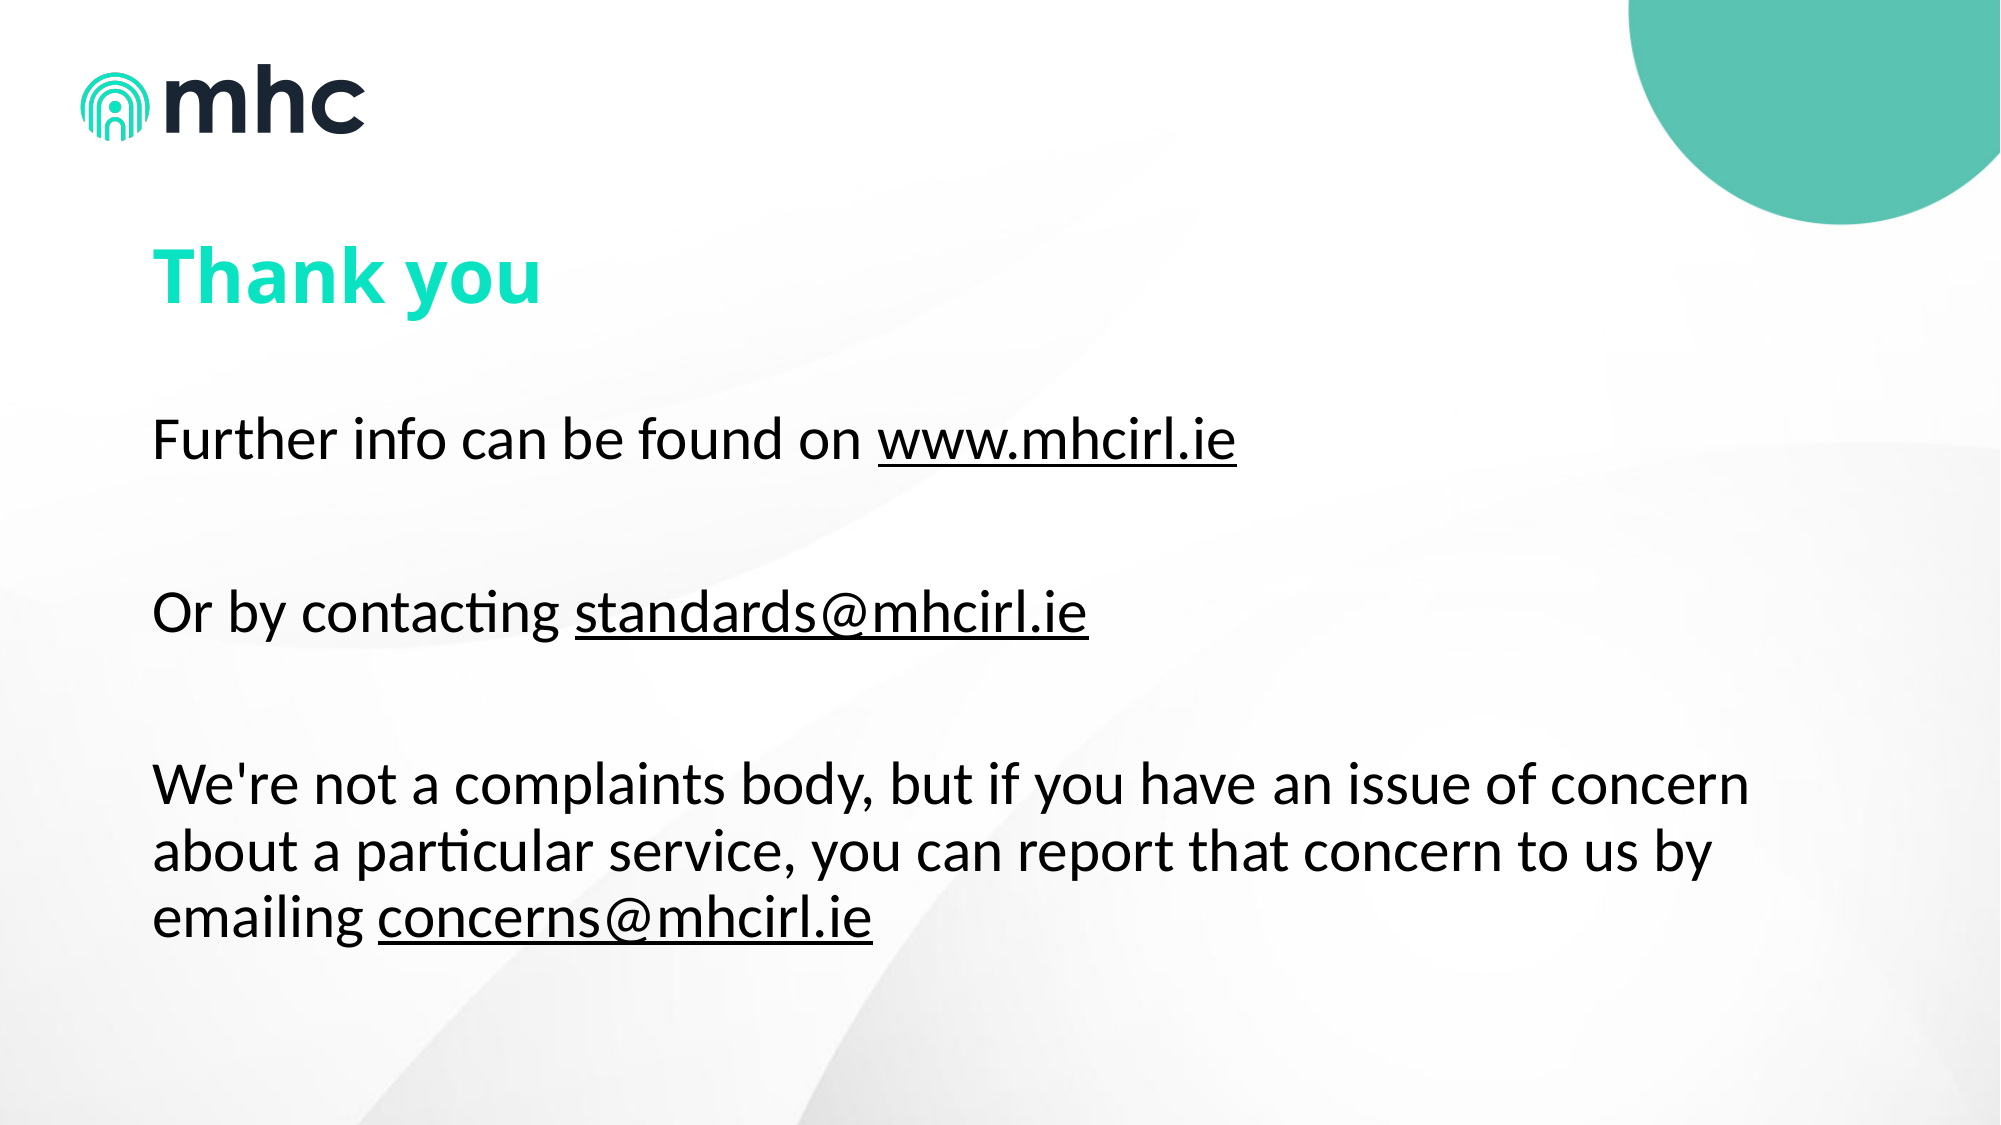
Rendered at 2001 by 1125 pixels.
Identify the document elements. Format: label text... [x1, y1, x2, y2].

picture [0, 0, 2000, 1125]
title Thank you [137, 170, 1863, 388]
list Further info can be found on www.mhcirl.ie Or by contacting standards@mhcirl.ie We're not a complaints body, but if you have an issue of concern about a particular service, you can report that concern to us by emailing concerns@mhcirl.ie [137, 399, 1863, 958]
